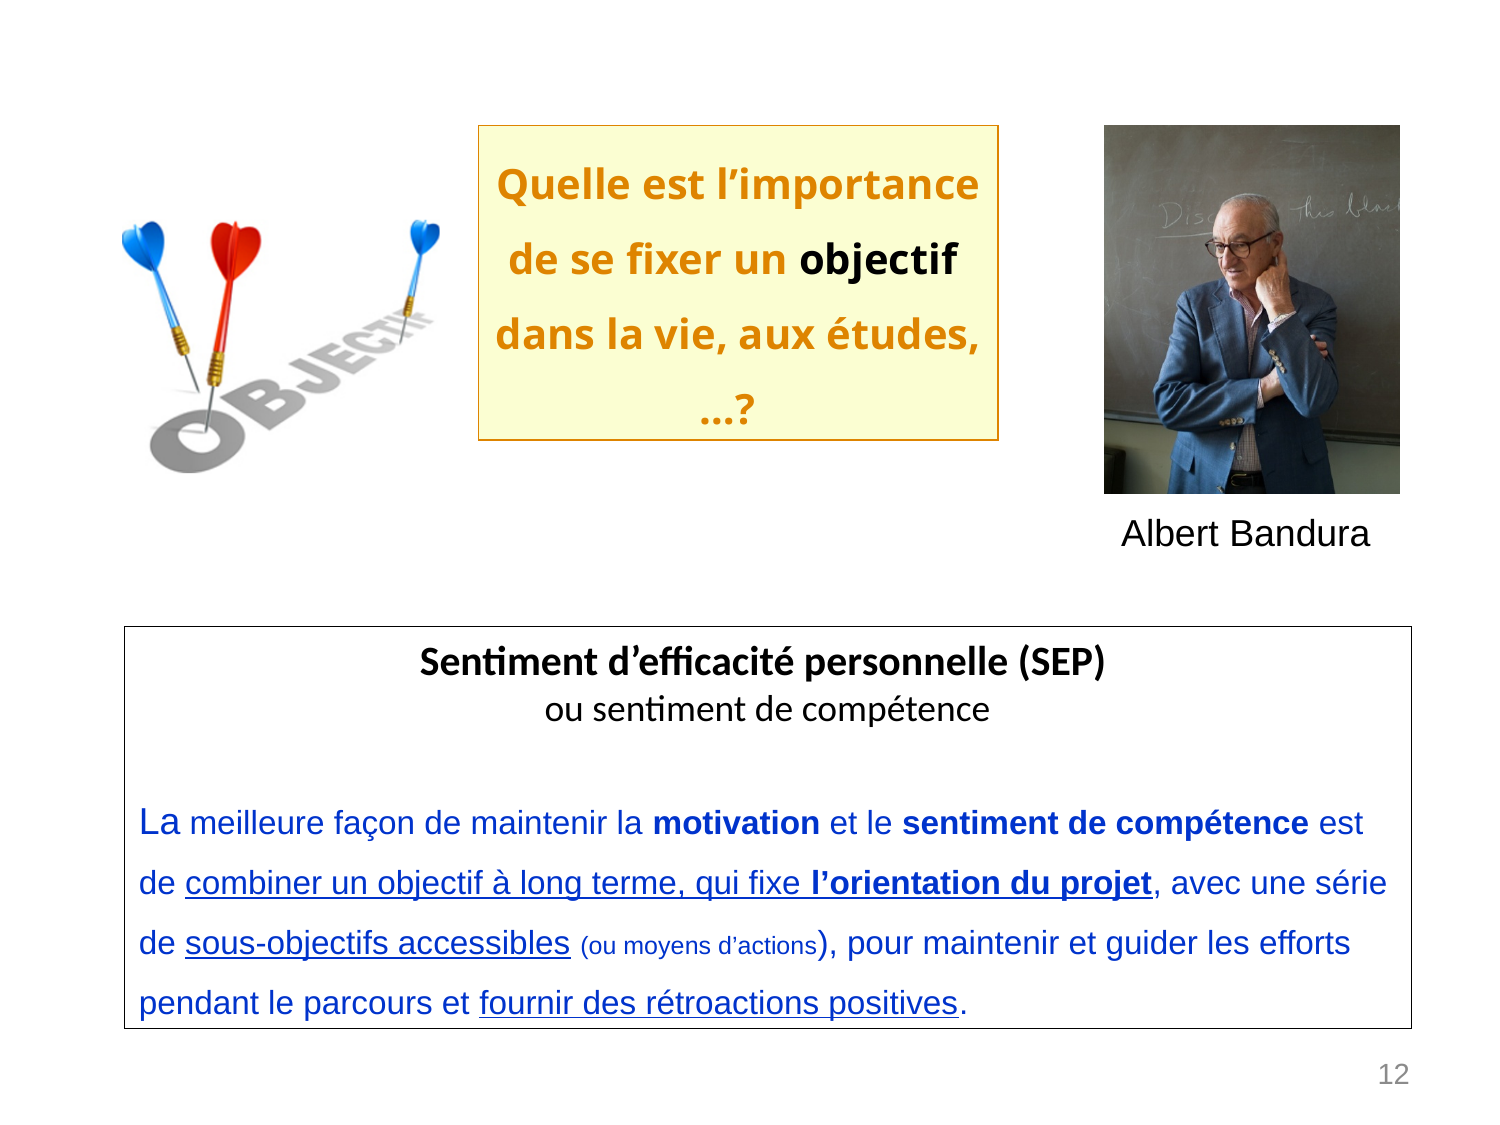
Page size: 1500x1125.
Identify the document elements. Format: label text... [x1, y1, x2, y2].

picture [1104, 125, 1400, 495]
picture [119, 190, 447, 488]
text_box Albert Bandura [1106, 502, 1386, 562]
text_box Sentiment d’efficacité personnelle (SEP) ou sentiment de compétence La meilleure façon de maintenir la motivation et le sentiment de compétence est de combiner un objectif à long terme, qui fixe l’orientation du projet, avec une série de sous-objectifs accessibles (ou moyens d’actions), pour maintenir et guider les efforts pendant le parcours et fournir des rétroactions positives. [124, 626, 1412, 1029]
slide_number 12 [1074, 1042, 1425, 1103]
text_box Quelle est l’importance de se fixer un objectif dans la vie, aux études, …? [478, 125, 999, 441]
